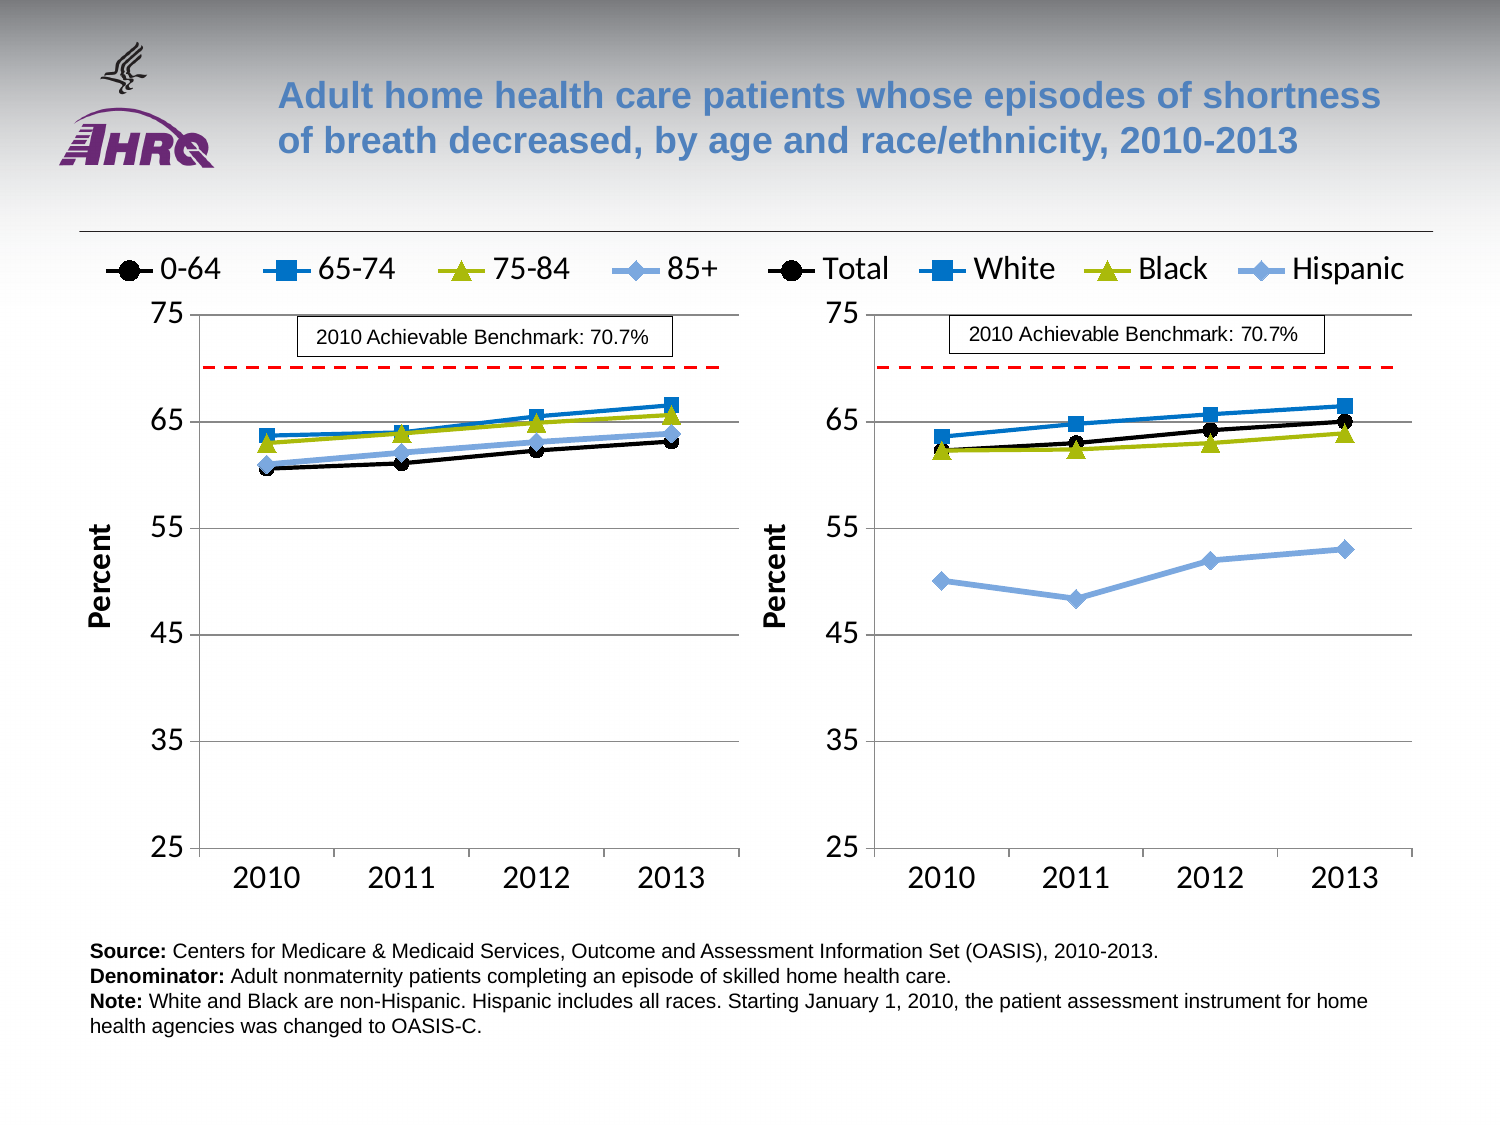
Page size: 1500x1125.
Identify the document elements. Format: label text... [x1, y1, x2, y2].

text_box Source: Centers for Medicare & Medicaid Services, Outcome and Assessment Information Set (OASIS), 2010-2013. Denominator: Adult nonmaternity patients completing an episode of skilled home health care. Note: White and Black are non-Hispanic. Hispanic includes all races. Starting January 1, 2010, the patient assessment instrument for home health agencies was changed to OASIS-C. [74, 929, 1425, 1045]
chart [74, 239, 1426, 916]
title Adult home health care patients whose episodes of shortness of breath decreased, by age and race/ethnicity, 2010-2013 [262, 45, 1425, 188]
picture [0, 0, 1500, 1125]
